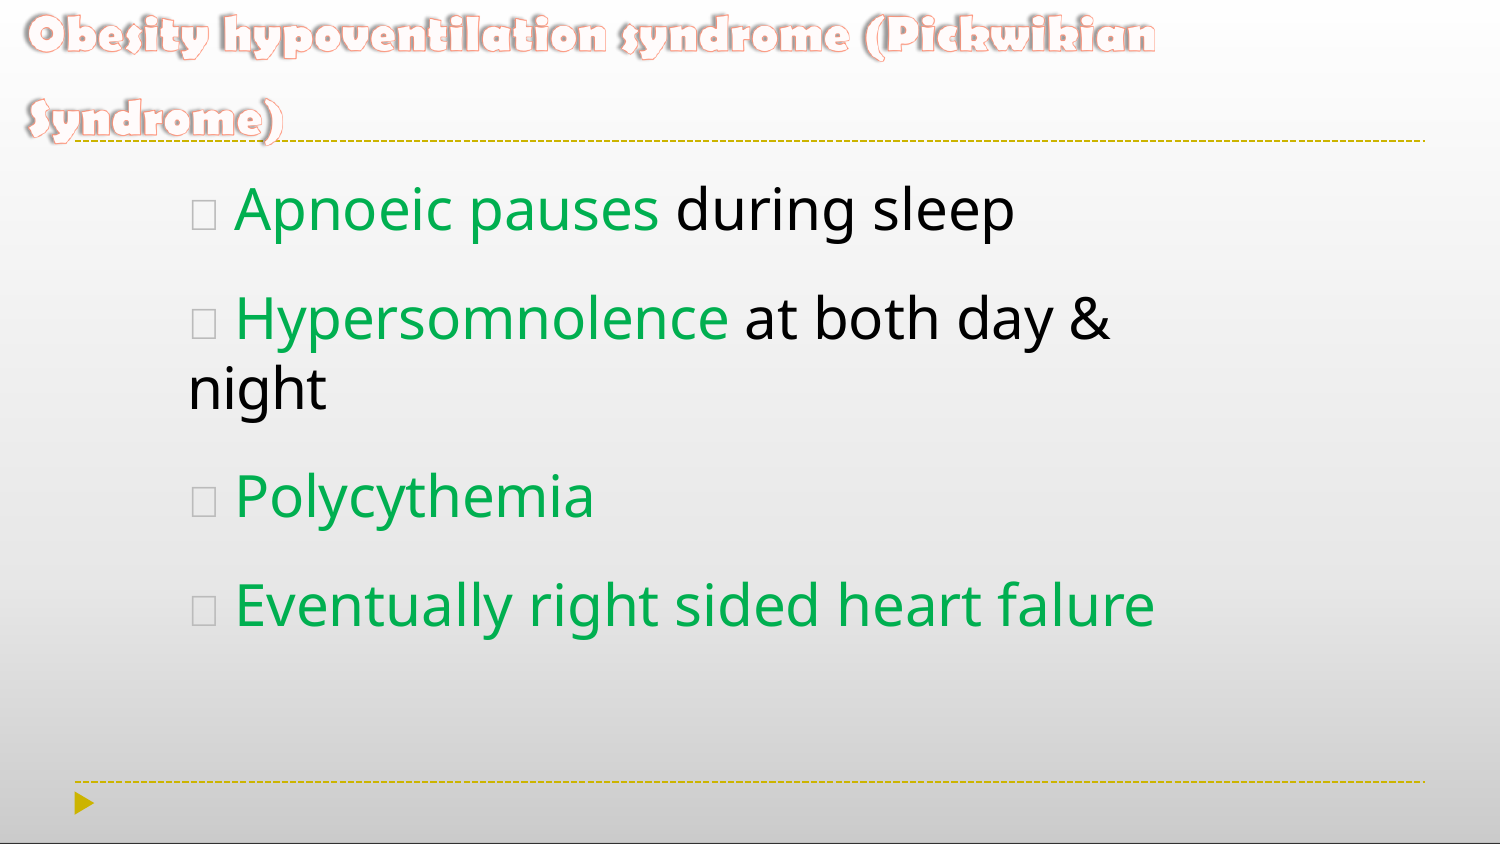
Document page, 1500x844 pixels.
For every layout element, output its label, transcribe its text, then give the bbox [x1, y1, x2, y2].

text_box  Apnoeic pauses during sleep  Hypersomnolence at both day & night  Polycythemia  Eventually right sided heart falure [185, 132, 1214, 638]
text_box [0, 0, 847, 76]
text_box [28, 14, 1155, 62]
text_box [847, 0, 1188, 76]
text_box [0, 66, 317, 160]
picture [0, 0, 1500, 844]
text_box [28, 98, 283, 146]
text_box [74, 791, 95, 815]
